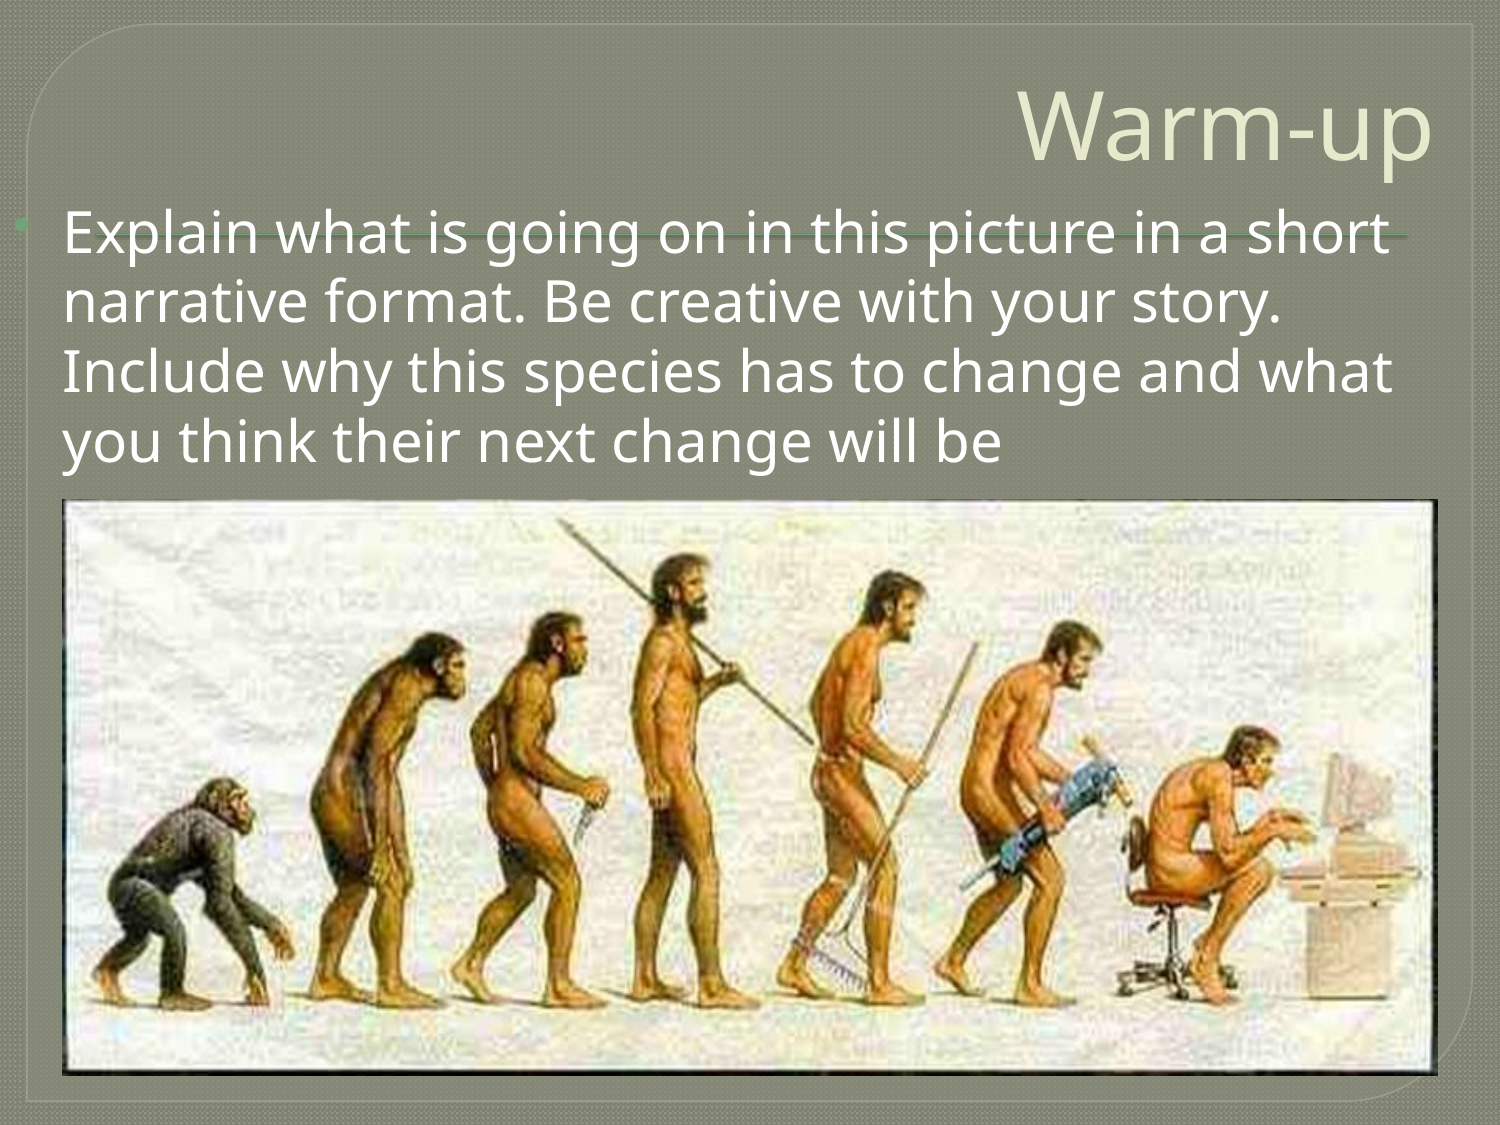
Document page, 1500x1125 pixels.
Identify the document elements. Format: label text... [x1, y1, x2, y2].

picture [62, 499, 1438, 1076]
list Explain what is going on in this picture in a short narrative format. Be creative with your story. Include why this species has to change and what you think their next change will be [0, 187, 1450, 930]
title Warm-up [99, 0, 1450, 187]
